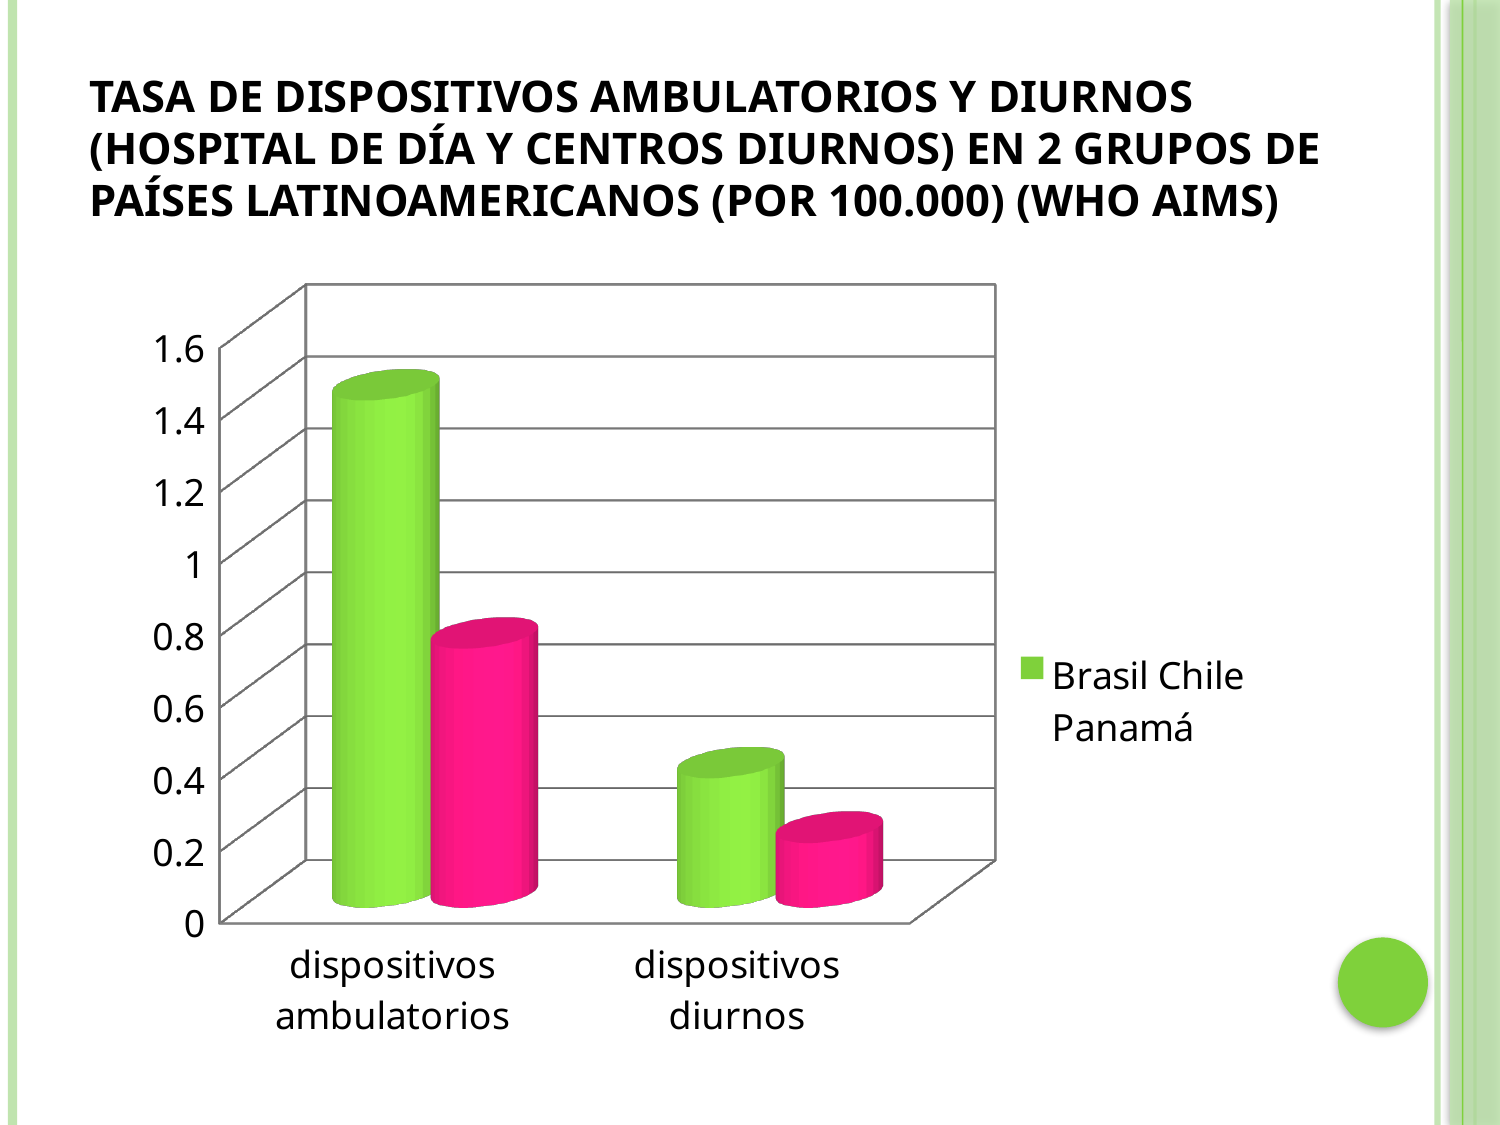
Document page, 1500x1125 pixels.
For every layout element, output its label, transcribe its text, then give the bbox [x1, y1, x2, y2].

title Tasa de dispositivos ambulatorios y diurnos (hospital de día y centros diurnos) en 2 grupos de países latinoamericanos (por 100.000) (who aims) [75, 45, 1348, 233]
chart [128, 261, 1301, 1063]
